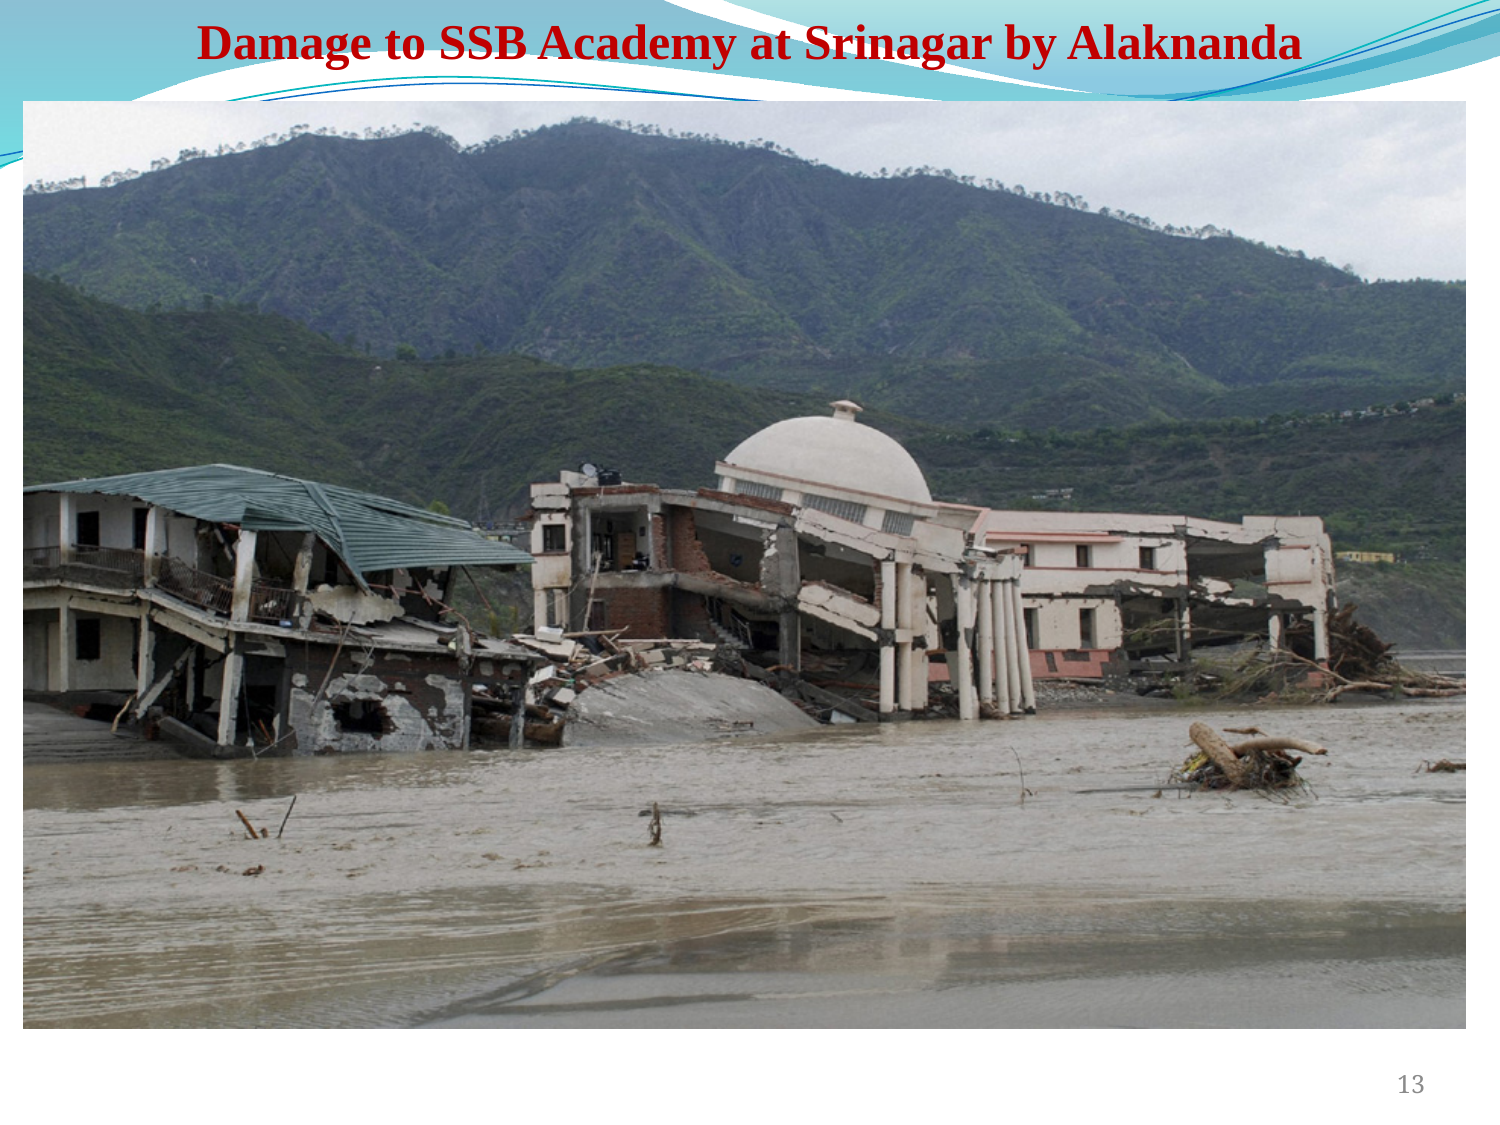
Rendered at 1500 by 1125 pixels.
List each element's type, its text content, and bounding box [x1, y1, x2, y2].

text_box Damage to SSB Academy at Srinagar by Alaknanda [0, 2, 1500, 78]
slide_number 13 [1299, 1042, 1425, 1103]
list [23, 101, 1467, 1030]
